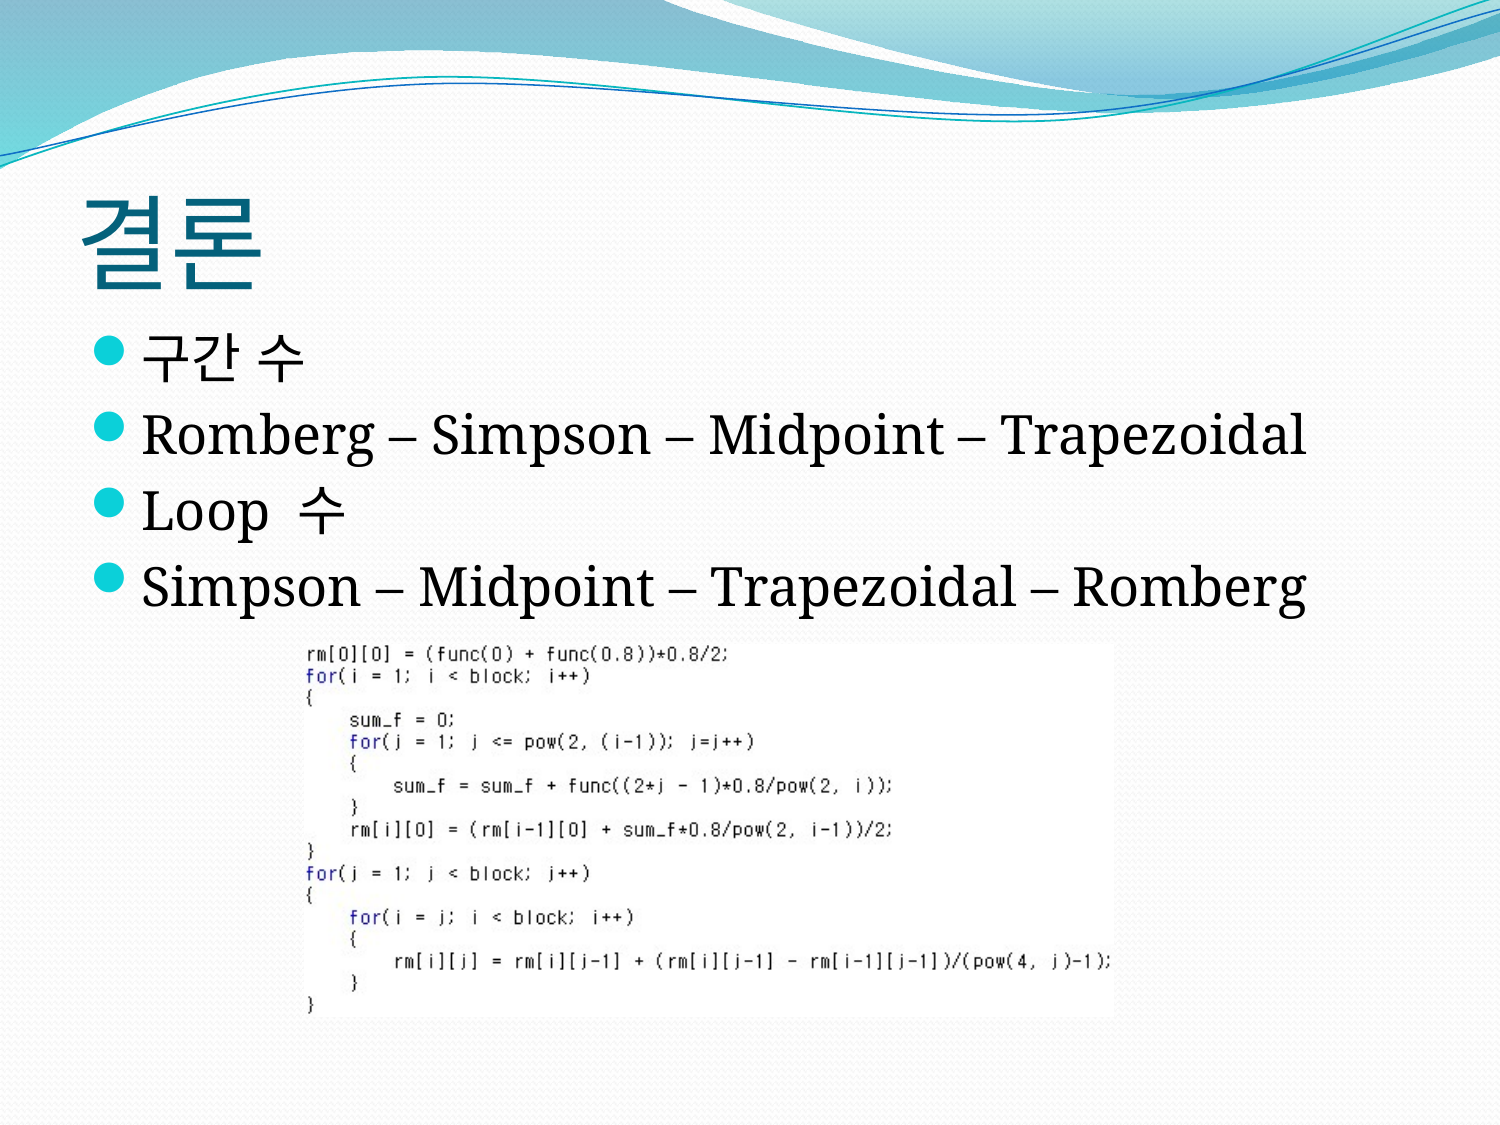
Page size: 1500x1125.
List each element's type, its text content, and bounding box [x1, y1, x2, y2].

picture [304, 644, 1115, 1017]
list 구간 수 Romberg – Simpson – Midpoint – Trapezoidal Loop 수 Simpson – Midpoint – Trapezoidal – Romberg [75, 317, 1425, 1038]
title 결론 [75, 115, 1425, 303]
